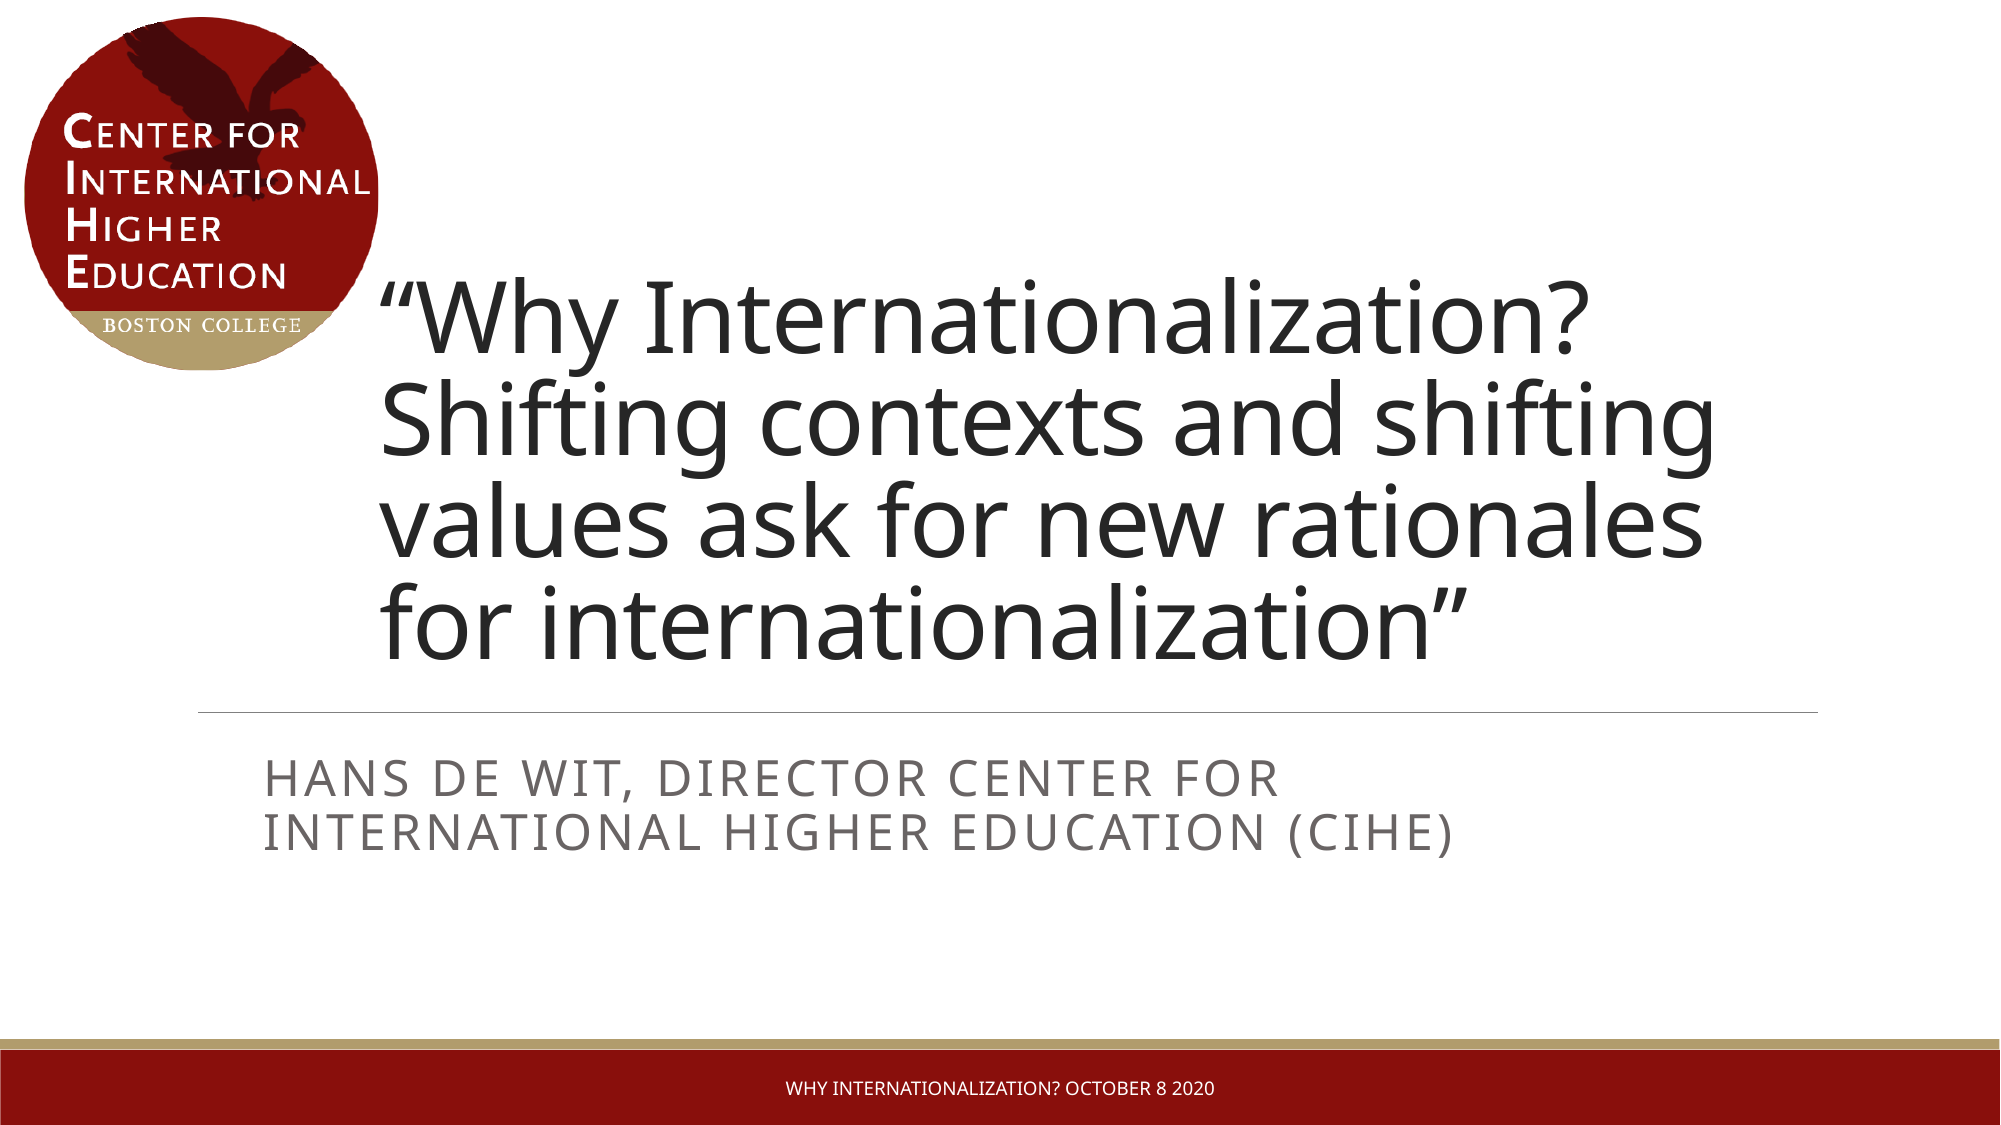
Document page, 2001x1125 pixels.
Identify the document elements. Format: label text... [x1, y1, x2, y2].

title “Why Internationalization? Shifting contexts and shifting values ask for new rationales for internationalization” [364, 295, 1825, 688]
subtitle Hans de wit, Director Center for International Higher Education (CIHE) [248, 745, 1749, 1018]
picture [24, 17, 379, 371]
footer Why Internationalization? October 8 2020 [604, 1059, 1396, 1120]
